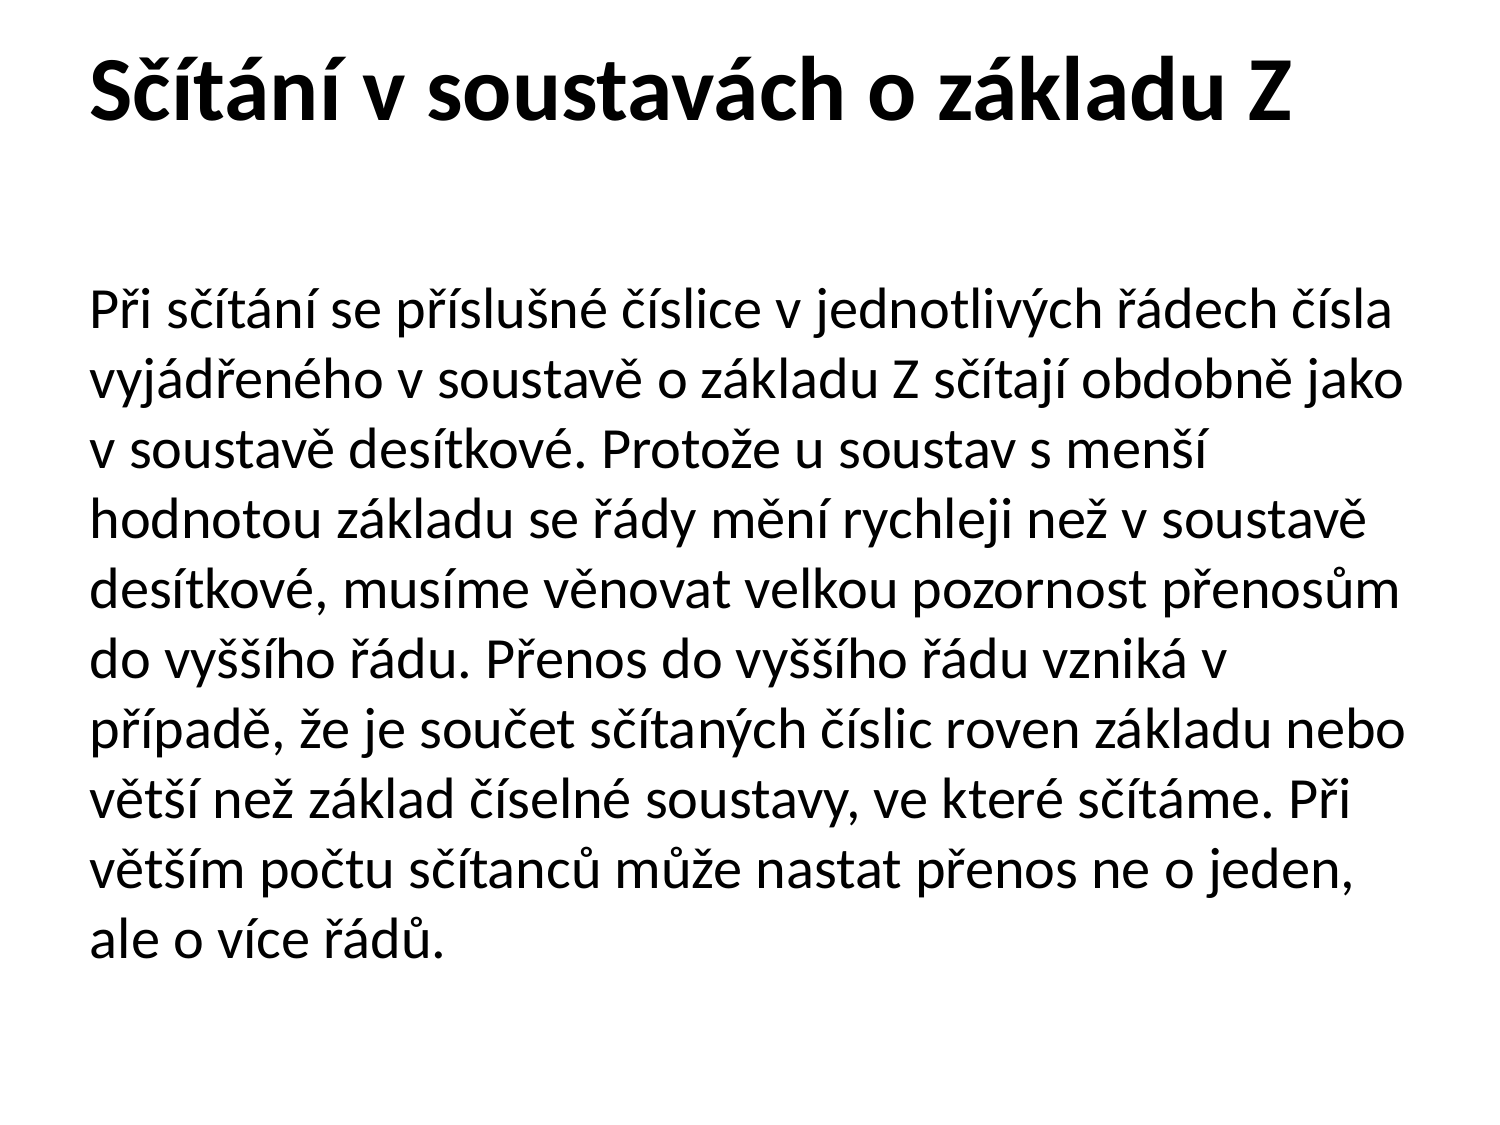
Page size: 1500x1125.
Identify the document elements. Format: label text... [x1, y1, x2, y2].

text_box Při sčítání se příslušné číslice v jednotlivých řádech čísla vyjádřeného v soustavě o základu Z sčítají obdobně jako v soustavě desítkové. Protože u soustav s menší hodnotou základu se řády mění rychleji než v soustavě desítkové, musíme věnovat velkou pozornost přenosům do vyššího řádu. Přenos do vyššího řádu vzniká v případě, že je součet sčítaných číslic roven základu nebo větší než základ číselné soustavy, ve které sčítáme. Při větším počtu sčítanců může nastat přenos ne o jeden, ale o více řádů. [75, 262, 1425, 1005]
text_box Sčítání v soustavách o základu Z [75, 45, 1425, 233]
